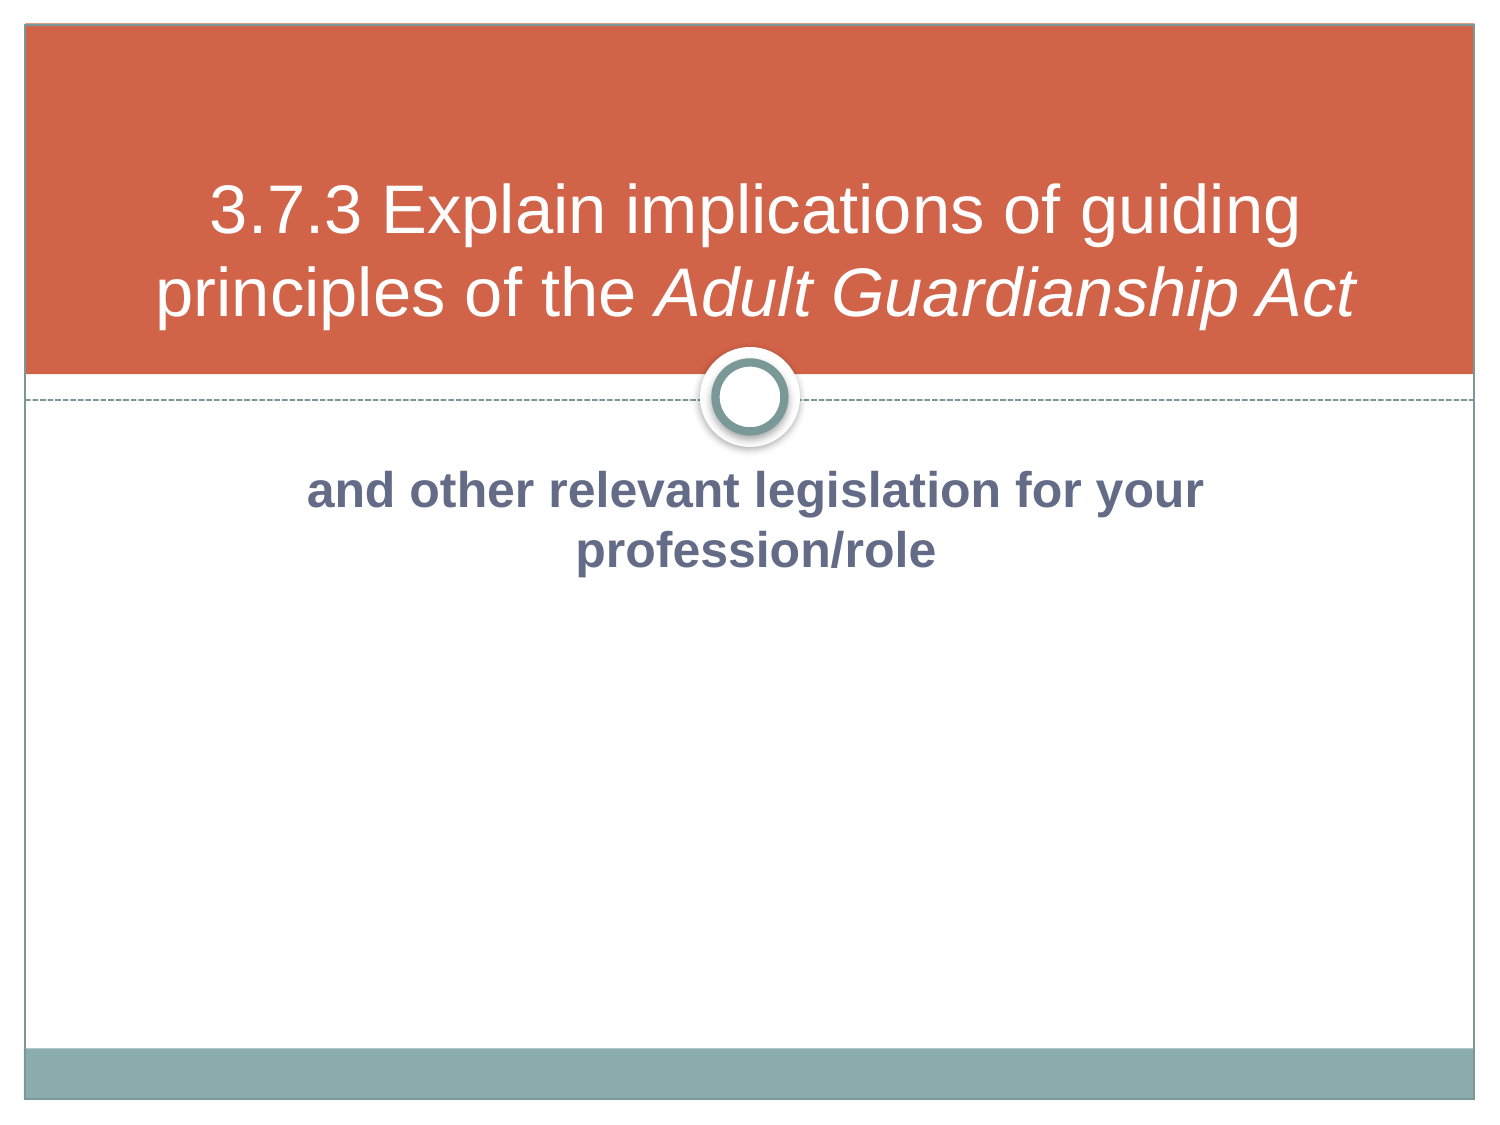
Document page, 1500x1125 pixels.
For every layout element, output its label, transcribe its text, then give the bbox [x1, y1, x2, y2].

title 3.7.3 Explain implications of guiding principles of the Adult Guardianship Act [118, 87, 1394, 338]
list and other relevant legislation for your profession/role [224, 450, 1288, 725]
footer [50, 1051, 638, 1112]
